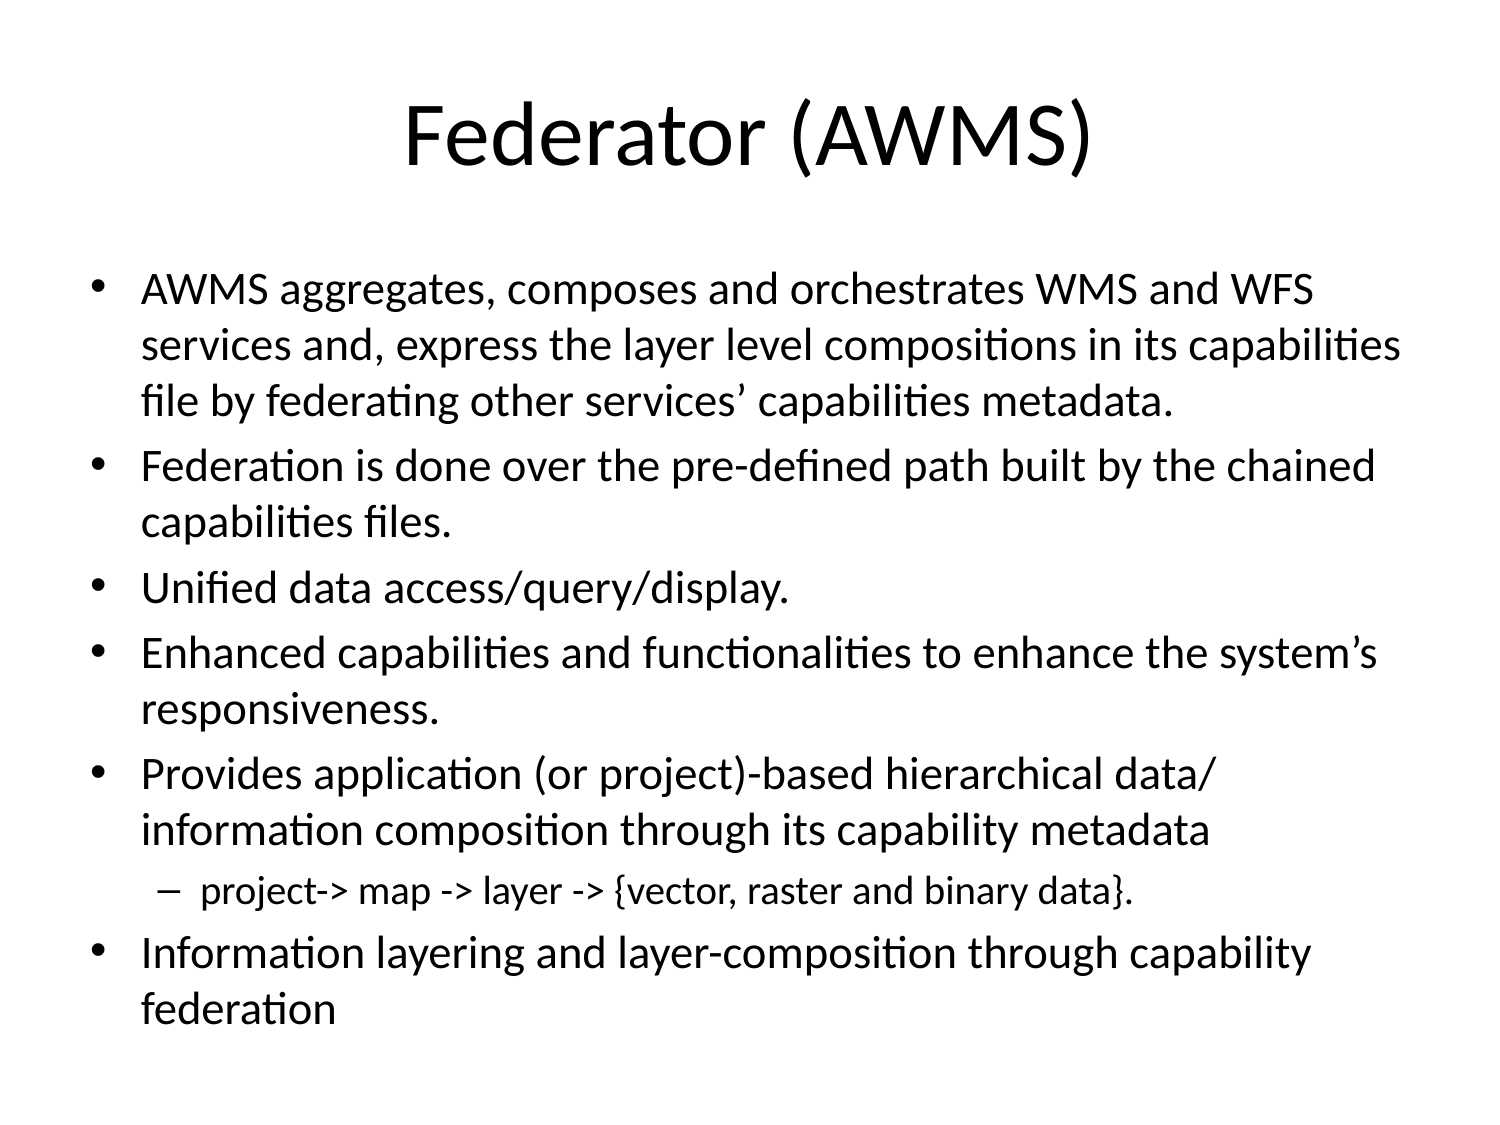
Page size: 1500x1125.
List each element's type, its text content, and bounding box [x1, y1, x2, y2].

title Federator (AWMS) [75, 45, 1425, 213]
list AWMS aggregates, composes and orchestrates WMS and WFS services and, express the layer level compositions in its capabilities file by federating other services’ capabilities metadata. Federation is done over the pre-defined path built by the chained capabilities files. Unified data access/query/display. Enhanced capabilities and functionalities to enhance the system’s responsiveness. Provides application (or project)-based hierarchical data/ information composition through its capability metadata project-> map -> layer -> {vector, raster and binary data}. Information layering and layer-composition through capability federation [75, 249, 1425, 1100]
